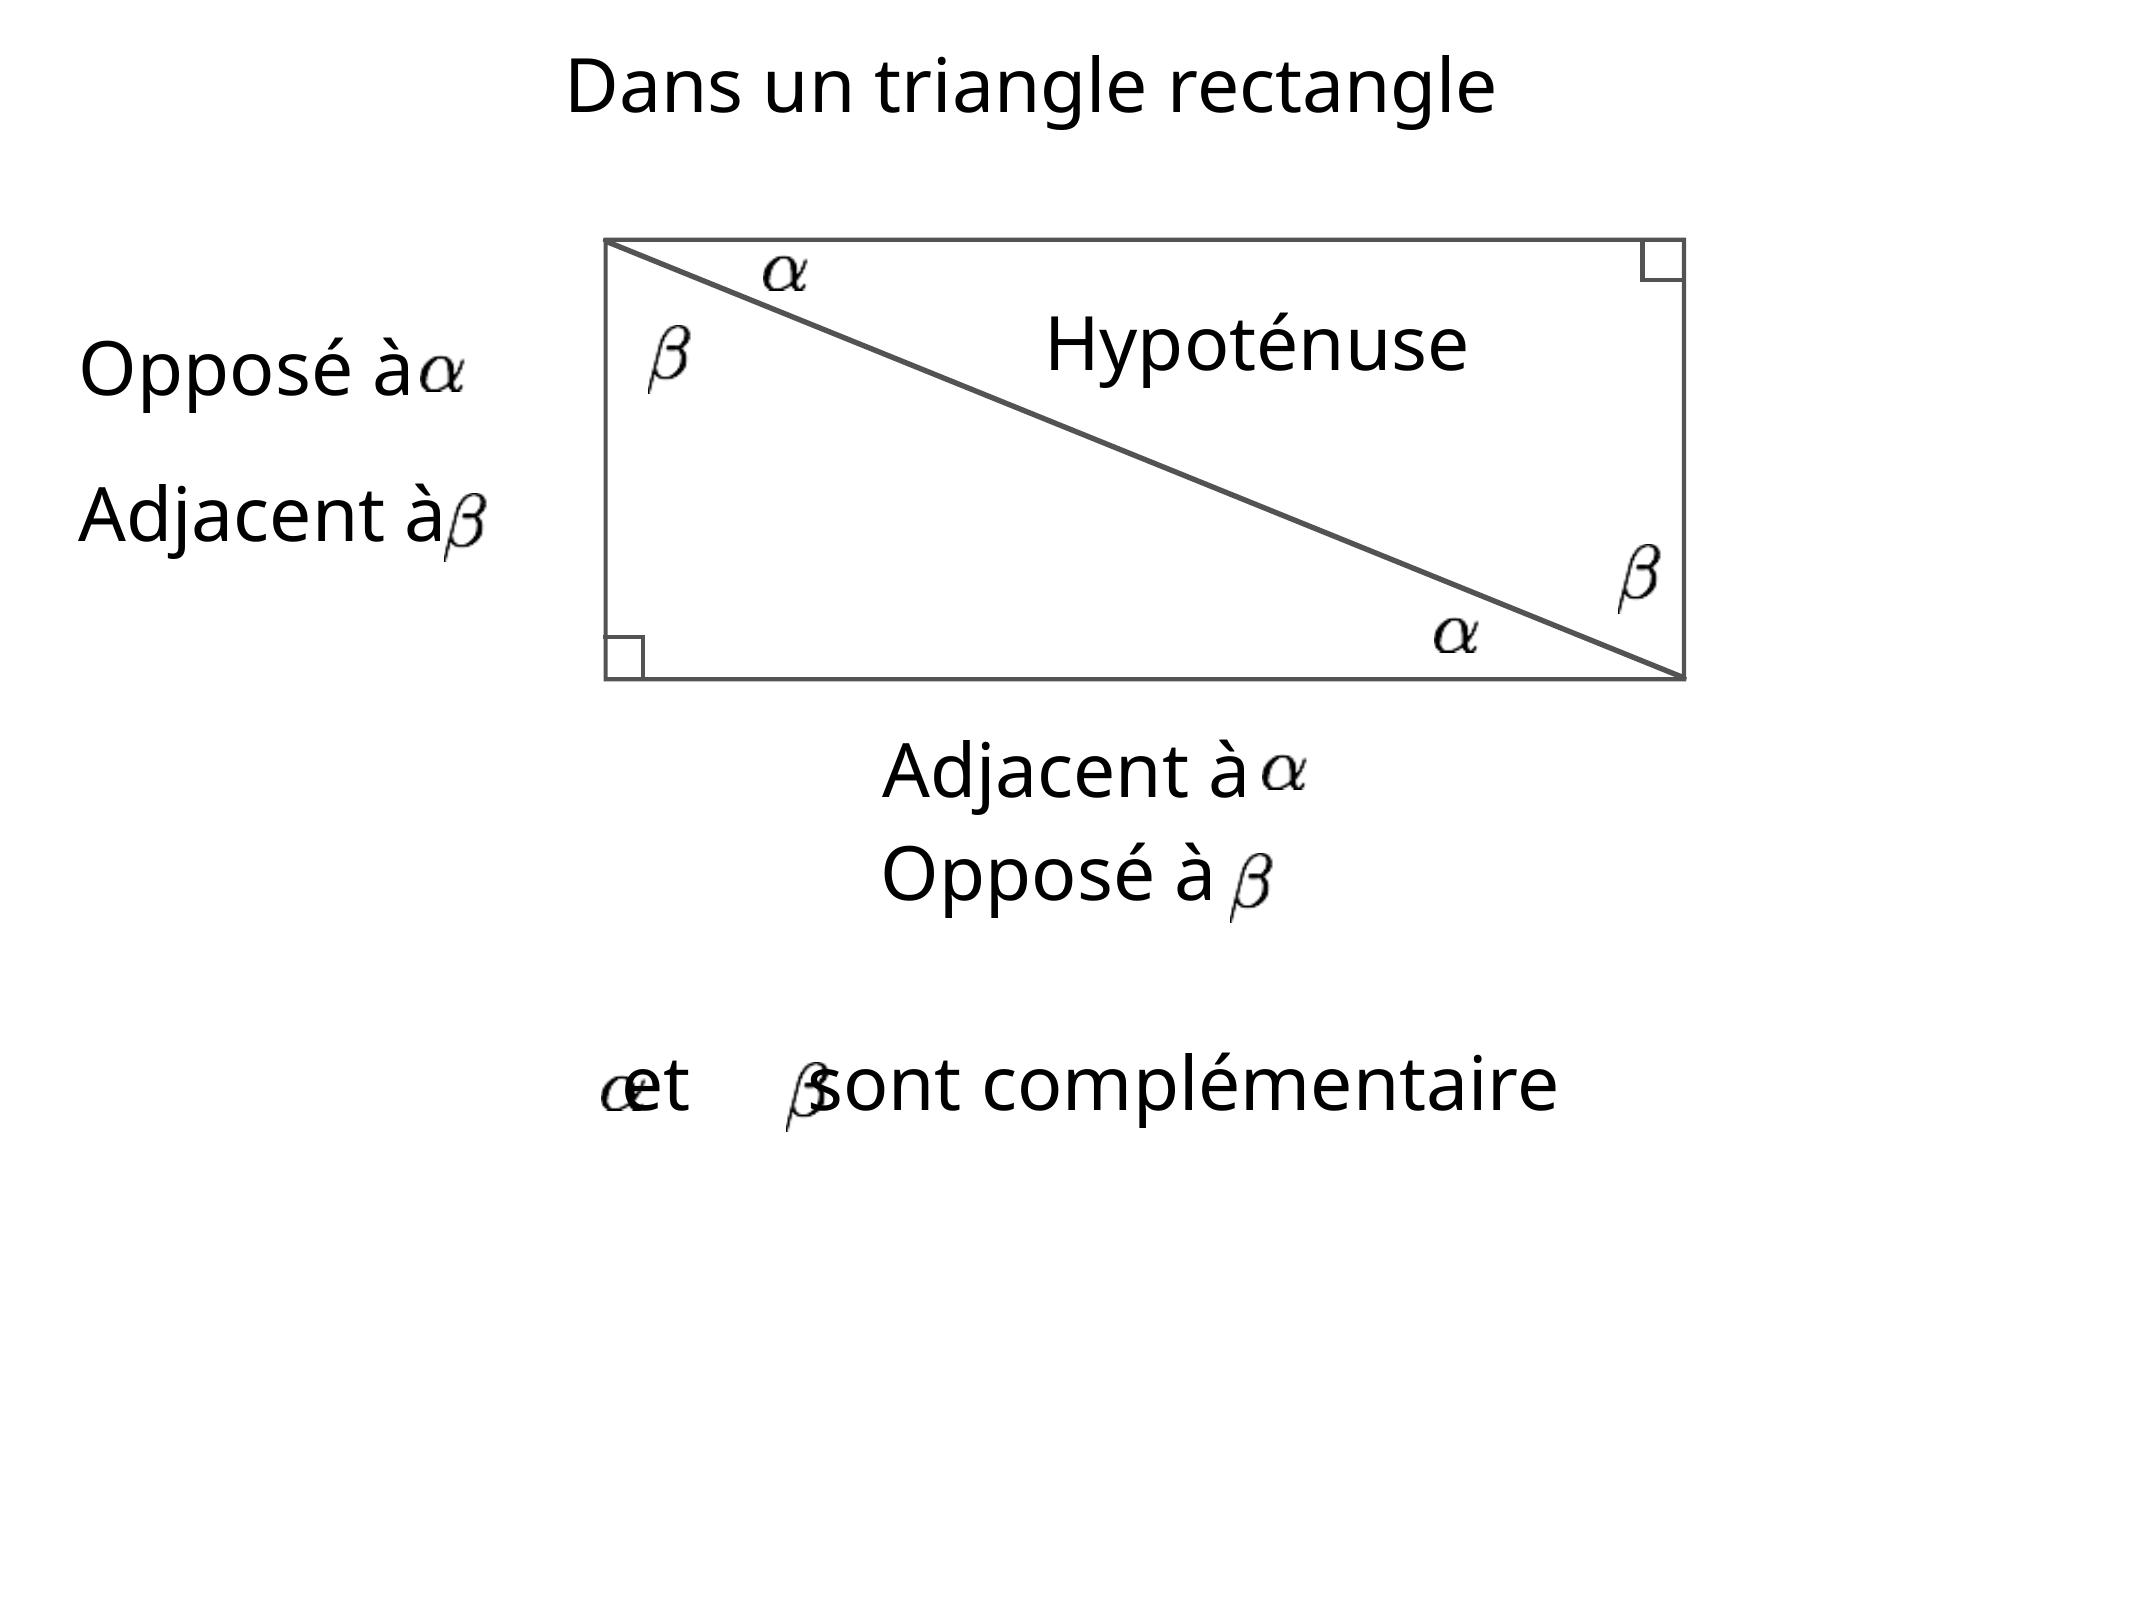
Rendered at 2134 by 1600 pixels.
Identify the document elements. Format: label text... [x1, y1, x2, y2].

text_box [894, 818, 1275, 923]
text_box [90, 459, 489, 563]
text_box Dans un triangle rectangle [556, 29, 1507, 137]
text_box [92, 313, 467, 417]
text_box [601, 1029, 1500, 1132]
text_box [603, 238, 1685, 678]
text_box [894, 716, 1309, 820]
